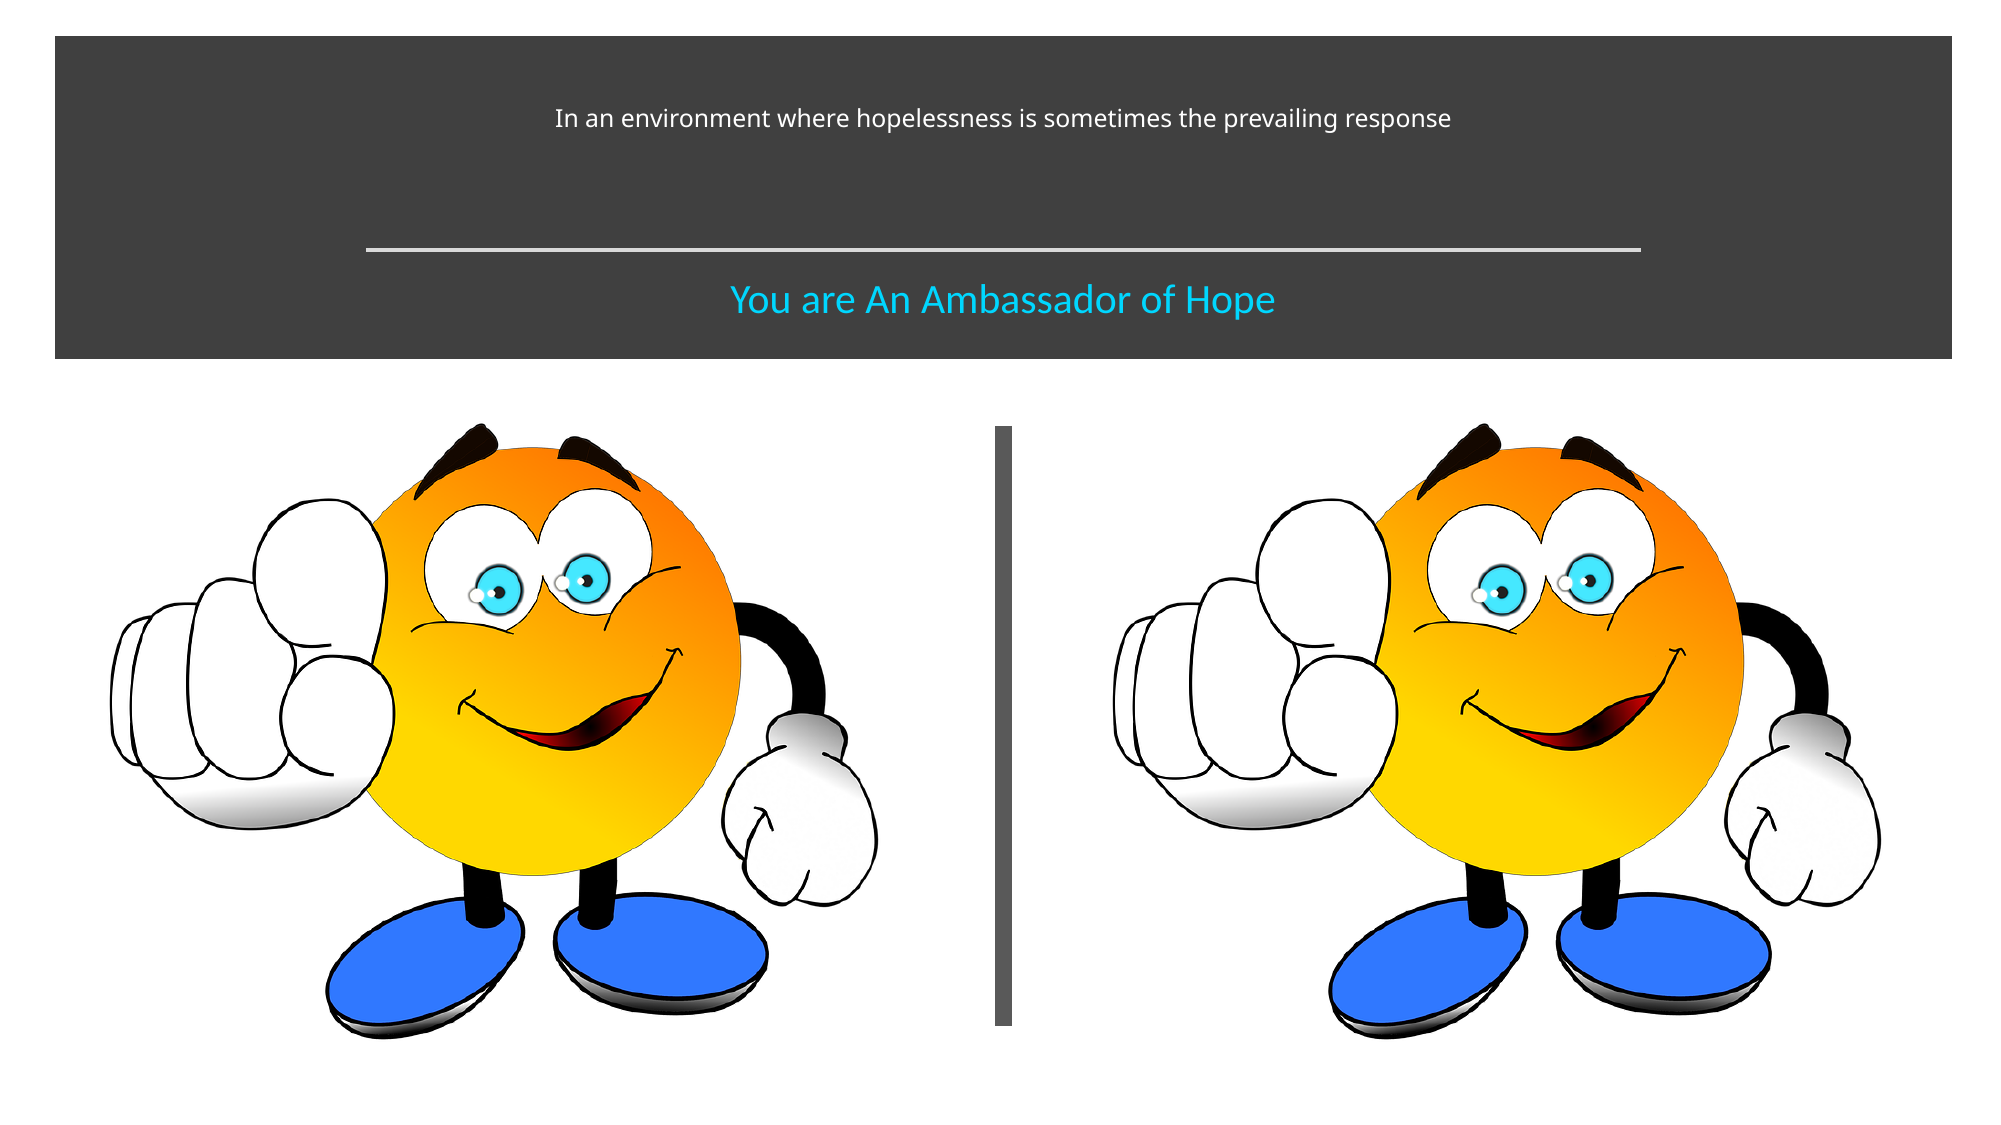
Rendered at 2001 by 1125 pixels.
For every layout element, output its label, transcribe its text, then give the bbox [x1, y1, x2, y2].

text_box [64, 45, 1942, 350]
picture [1093, 398, 1916, 1054]
list You are An Ambassador of Hope [253, 269, 1754, 339]
picture [90, 398, 913, 1054]
title In an environment where hopelessness is sometimes the prevailing response [89, 71, 1917, 224]
